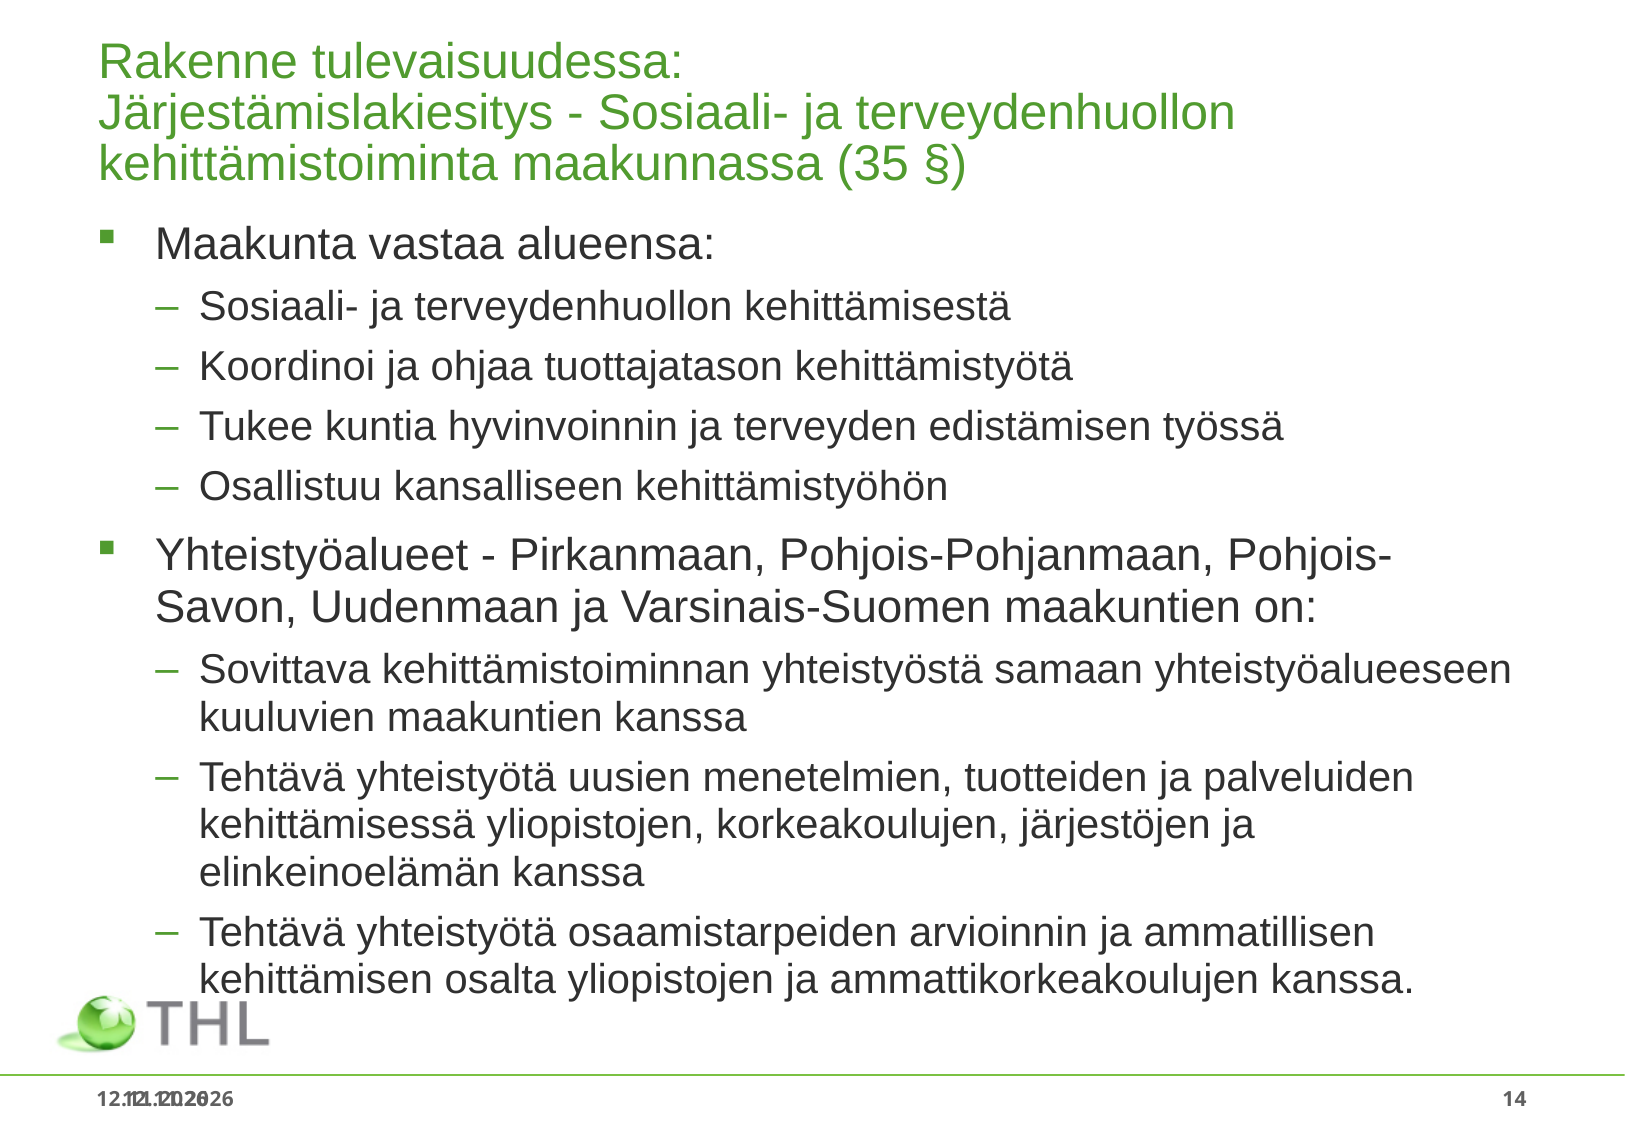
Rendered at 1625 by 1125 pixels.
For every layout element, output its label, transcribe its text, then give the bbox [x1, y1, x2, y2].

slide_number 14 [1349, 1082, 1542, 1118]
title Rakenne tulevaisuudessa: Järjestämislakiesitys - Sosiaali- ja terveydenhuollon kehittämistoiminta maakunnassa (35 §) [83, 33, 1542, 199]
picture [27, 979, 298, 1064]
list Maakunta vastaa alueensa: Sosiaali- ja terveydenhuollon kehittämisestä Koordinoi ja ohjaa tuottajatason kehittämistyötä Tukee kuntia hyvinvoinnin ja terveyden edistämisen työssä Osallistuu kansalliseen kehittämistyöhön Yhteistyöalueet - Pirkanmaan, Pohjois-Pohjanmaan, Pohjois-Savon, Uudenmaan ja Varsinais-Suomen maakuntien on: Sovittava kehittämistoiminnan yhteistyöstä samaan yhteistyöalueeseen kuuluvien maakuntien kanssa Tehtävä yhteistyötä uusien menetelmien, tuotteiden ja palveluiden kehittämisessä yliopistojen, korkeakoulujen, järjestöjen ja elinkeinoelämän kanssa Tehtävä yhteistyötä osaamistarpeiden arvioinnin ja ammatillisen kehittämisen osalta yliopistojen ja ammattikorkeakoulujen kanssa. [81, 210, 1542, 730]
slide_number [80, 1080, 276, 1118]
